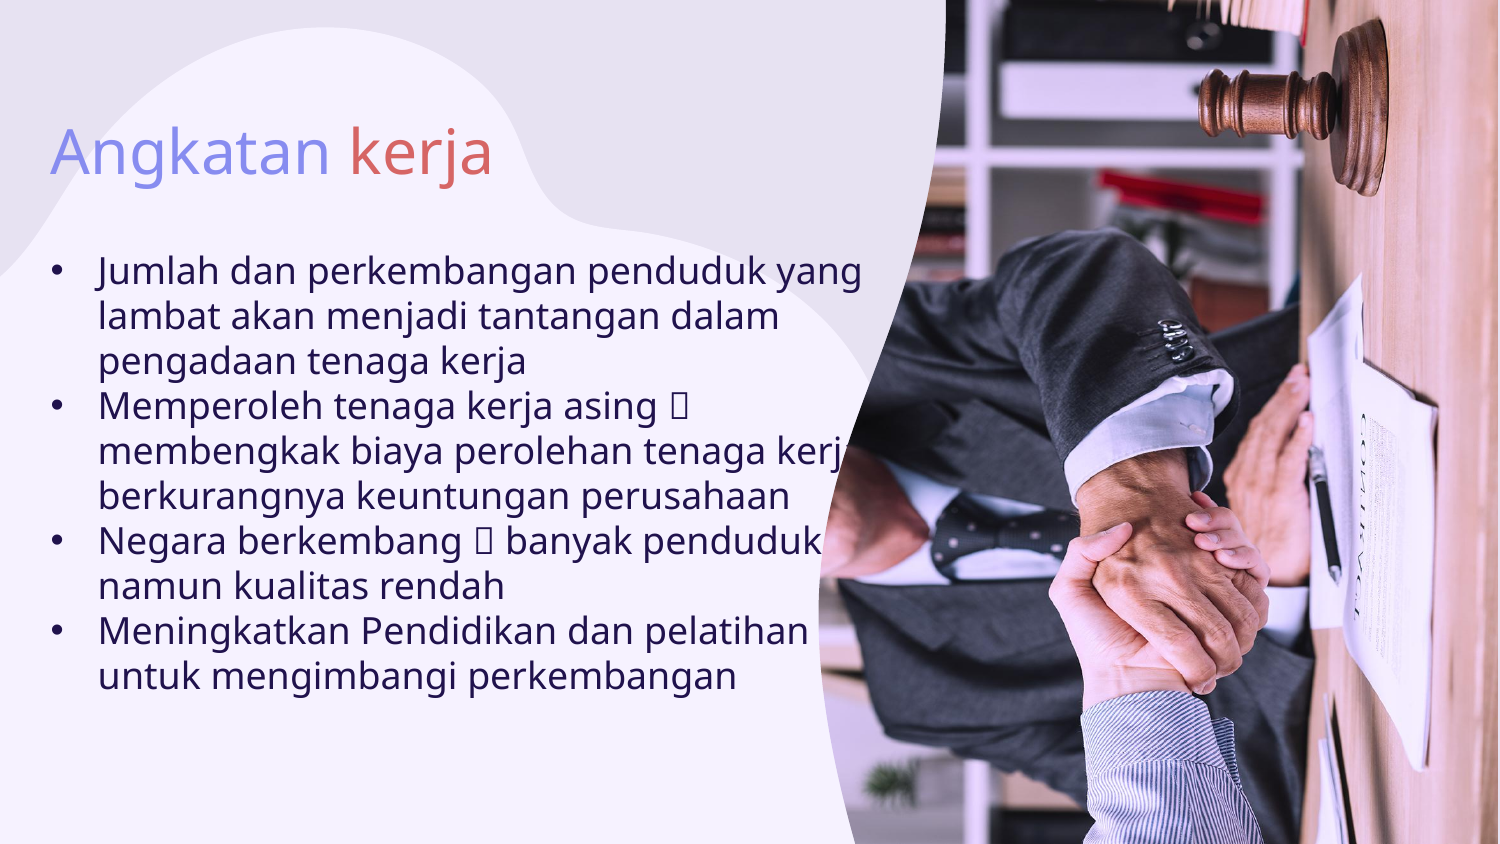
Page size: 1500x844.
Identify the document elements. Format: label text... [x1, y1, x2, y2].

picture [730, 0, 1500, 844]
subtitle Jumlah dan perkembangan penduduk yang lambat akan menjadi tantangan dalam pengadaan tenaga kerja Memperoleh tenaga kerja asing  membengkak biaya perolehan tenaga kerja  berkurangnya keuntungan perusahaan Negara berkembang  banyak penduduk namun kualitas rendah Meningkatkan Pendidikan dan pelatihan untuk mengimbangi perkembangan [35, 200, 725, 745]
title Angkatan kerja [35, 0, 853, 200]
